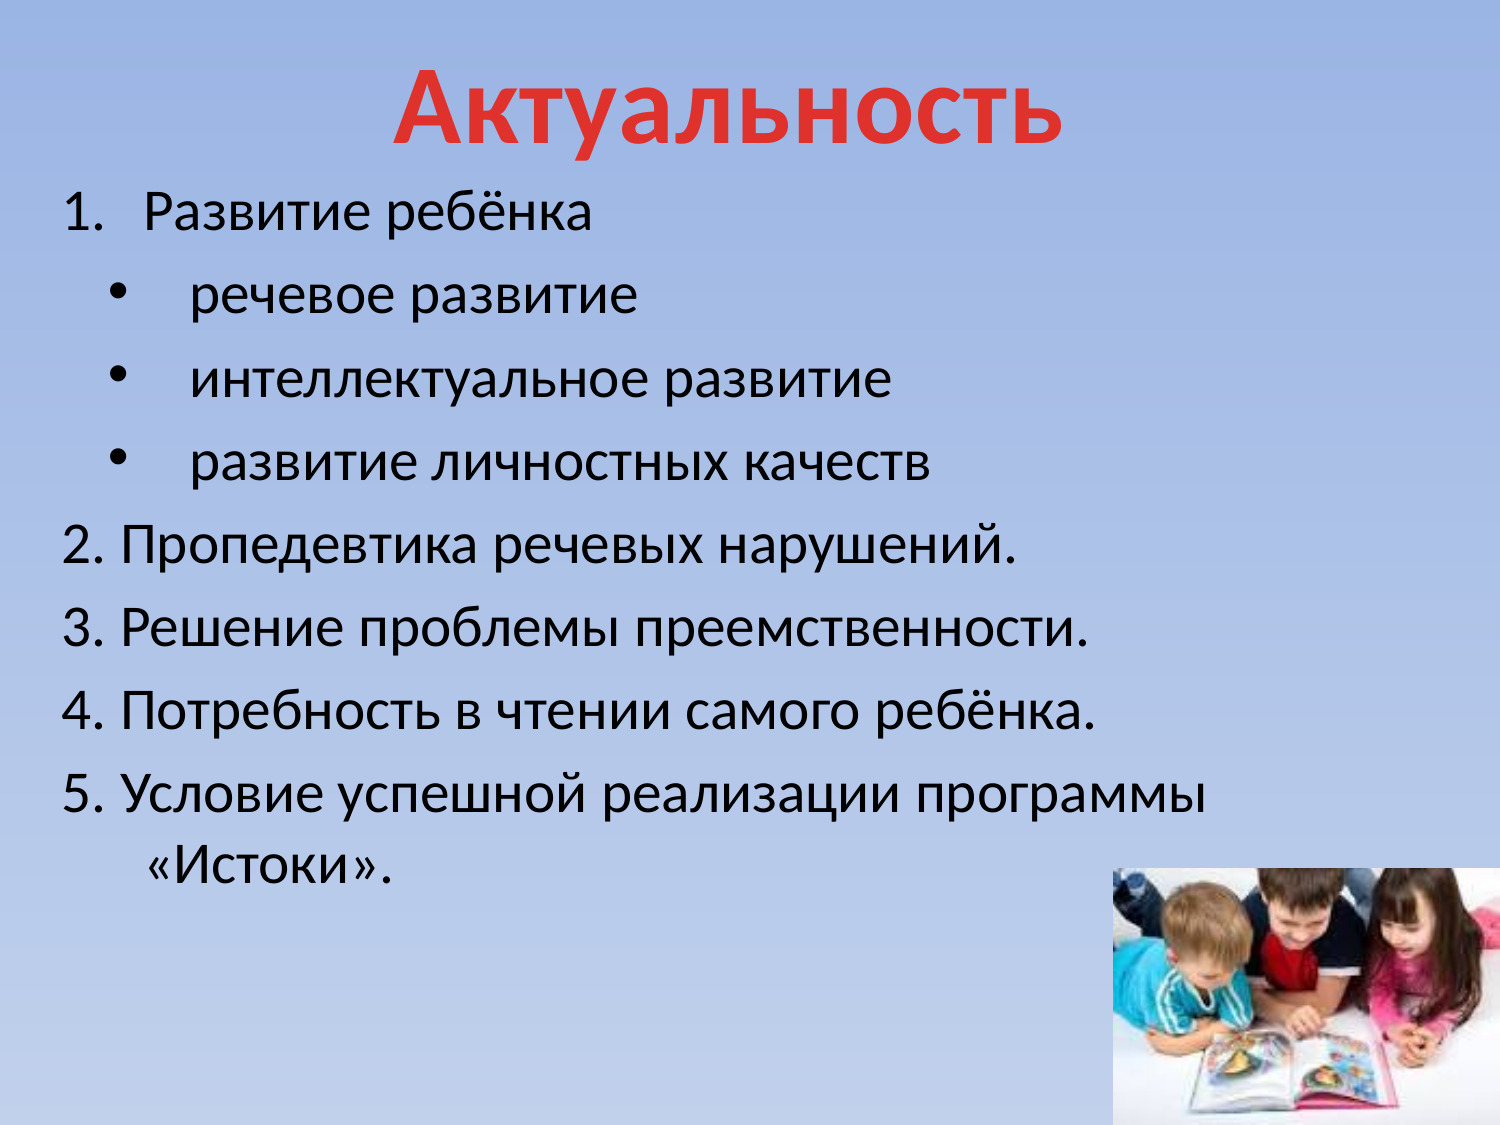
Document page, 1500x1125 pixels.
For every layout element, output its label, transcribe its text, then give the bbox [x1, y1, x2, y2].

picture [1113, 867, 1500, 1125]
text_box Актуальность [378, 23, 1108, 174]
list Развитие ребёнка речевое развитие интеллектуальное развитие развитие личностных качеств 2. Пропедевтика речевых нарушений. 3. Решение проблемы преемственности. 4. Потребность в чтении самого ребёнка. 5. Условие успешной реализации программы «Истоки». [46, 164, 1397, 907]
